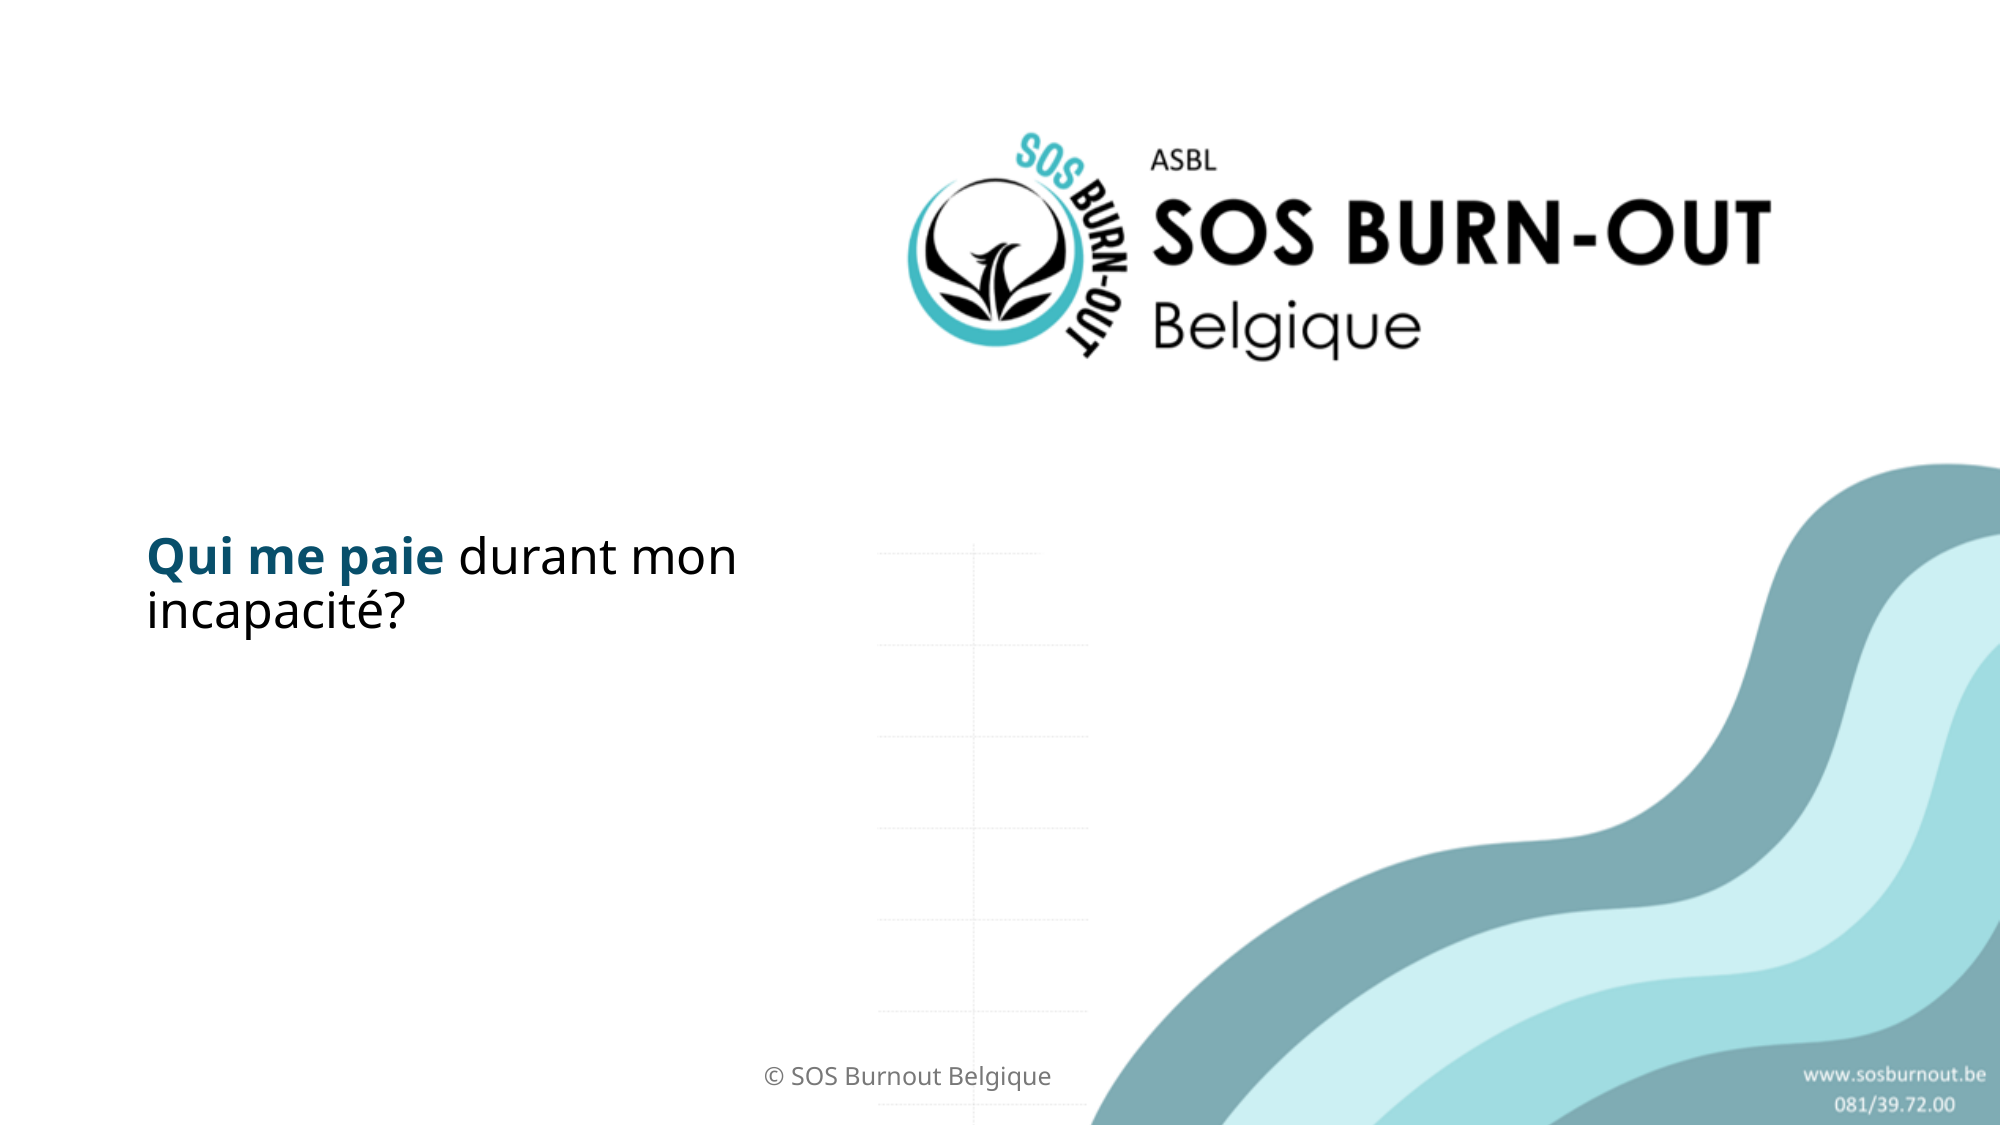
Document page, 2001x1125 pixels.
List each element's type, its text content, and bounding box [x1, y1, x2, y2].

footer © SOS Burnout Belgique [570, 1045, 876, 1106]
picture [876, 0, 2000, 1125]
subtitle Qui me paie durant mon incapacité? [131, 442, 851, 732]
